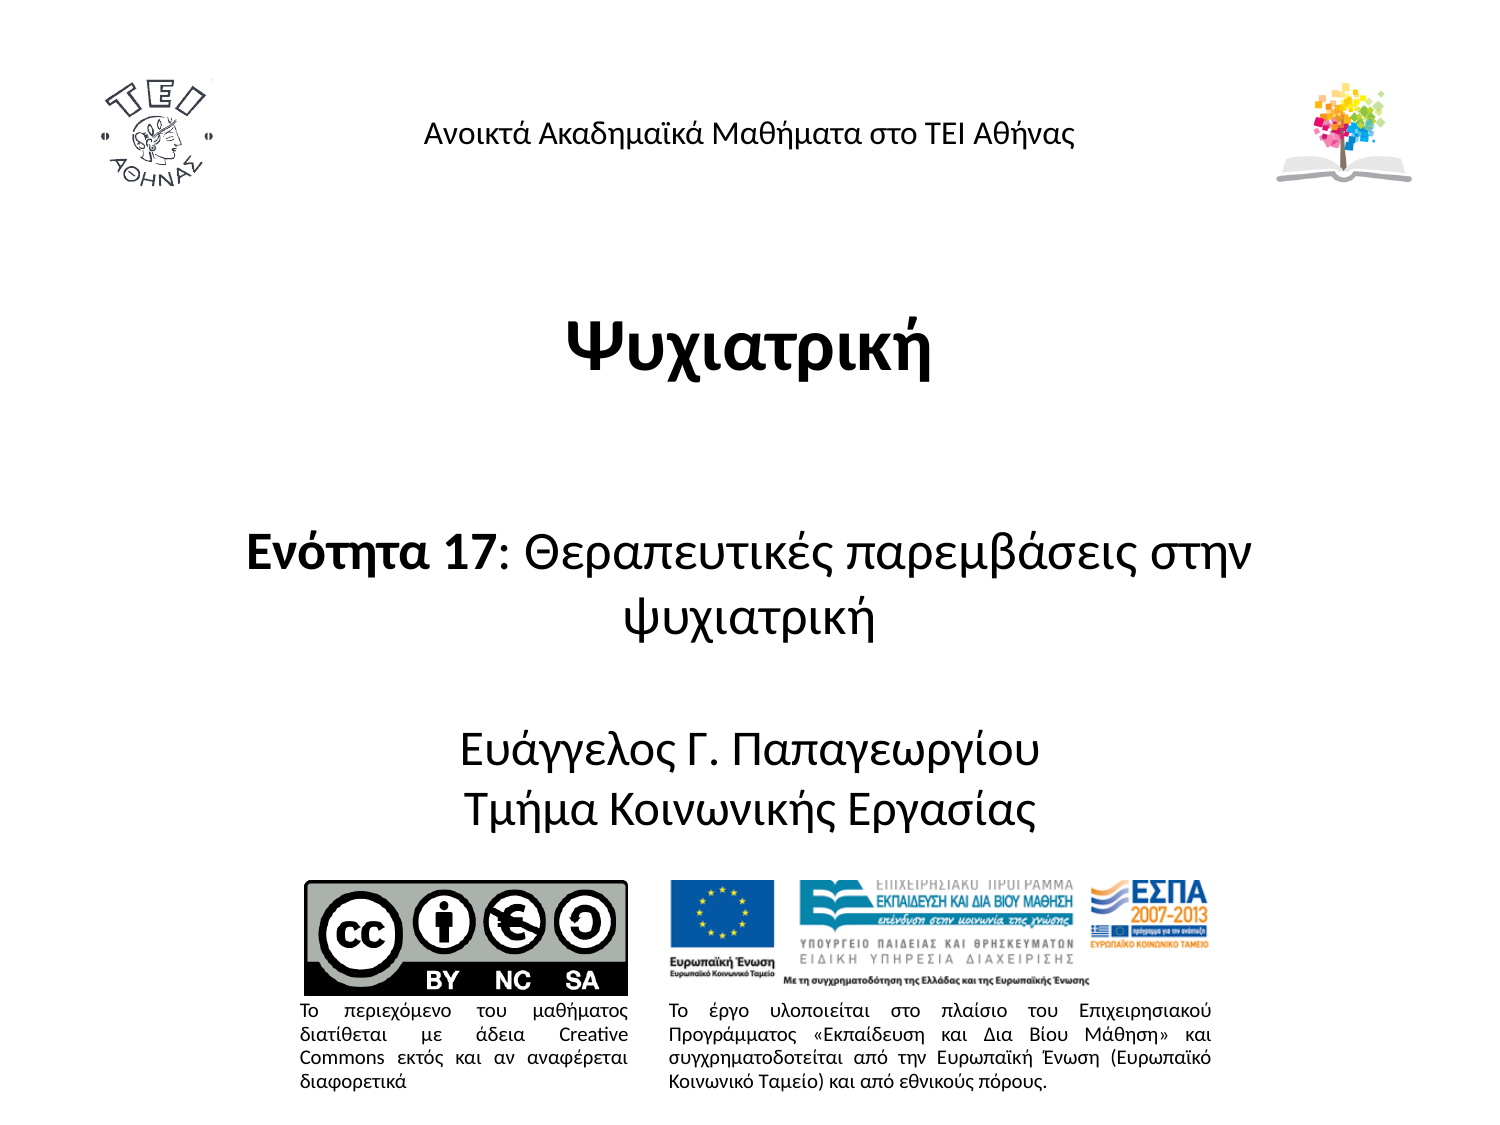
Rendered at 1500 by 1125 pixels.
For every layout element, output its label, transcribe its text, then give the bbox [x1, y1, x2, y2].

picture [663, 880, 1214, 996]
picture [100, 77, 213, 193]
picture [303, 880, 628, 996]
picture [1273, 77, 1414, 185]
subtitle Ενότητα 17: Θεραπευτικές παρεμβάσεις στην ψυχιατρική Ευάγγελος Γ. Παπαγεωργίου Τμήμα Κοινωνικής Εργασίας [122, 507, 1378, 858]
table_header Το περιεχόμενο του μαθήματος διατίθεται με άδεια Creative Commons εκτός και αν αναφέρεται διαφορετικά [289, 999, 640, 1125]
title Ψυχιατρική [112, 219, 1388, 461]
table_header Το έργο υλοποιείται στο πλαίσιο του Επιχειρησιακού Προγράμματος «Εκπαίδευση και Δια Βίου Μάθηση» και συγχρηματοδοτείται από την Ευρωπαϊκή Ένωση (Ευρωπαϊκό Κοινωνικό Ταμείο) και από εθνικούς πόρους. [640, 999, 1223, 1125]
text_box Ανοικτά Ακαδημαϊκά Μαθήματα στο ΤΕΙ Αθήνας [217, 103, 1268, 159]
